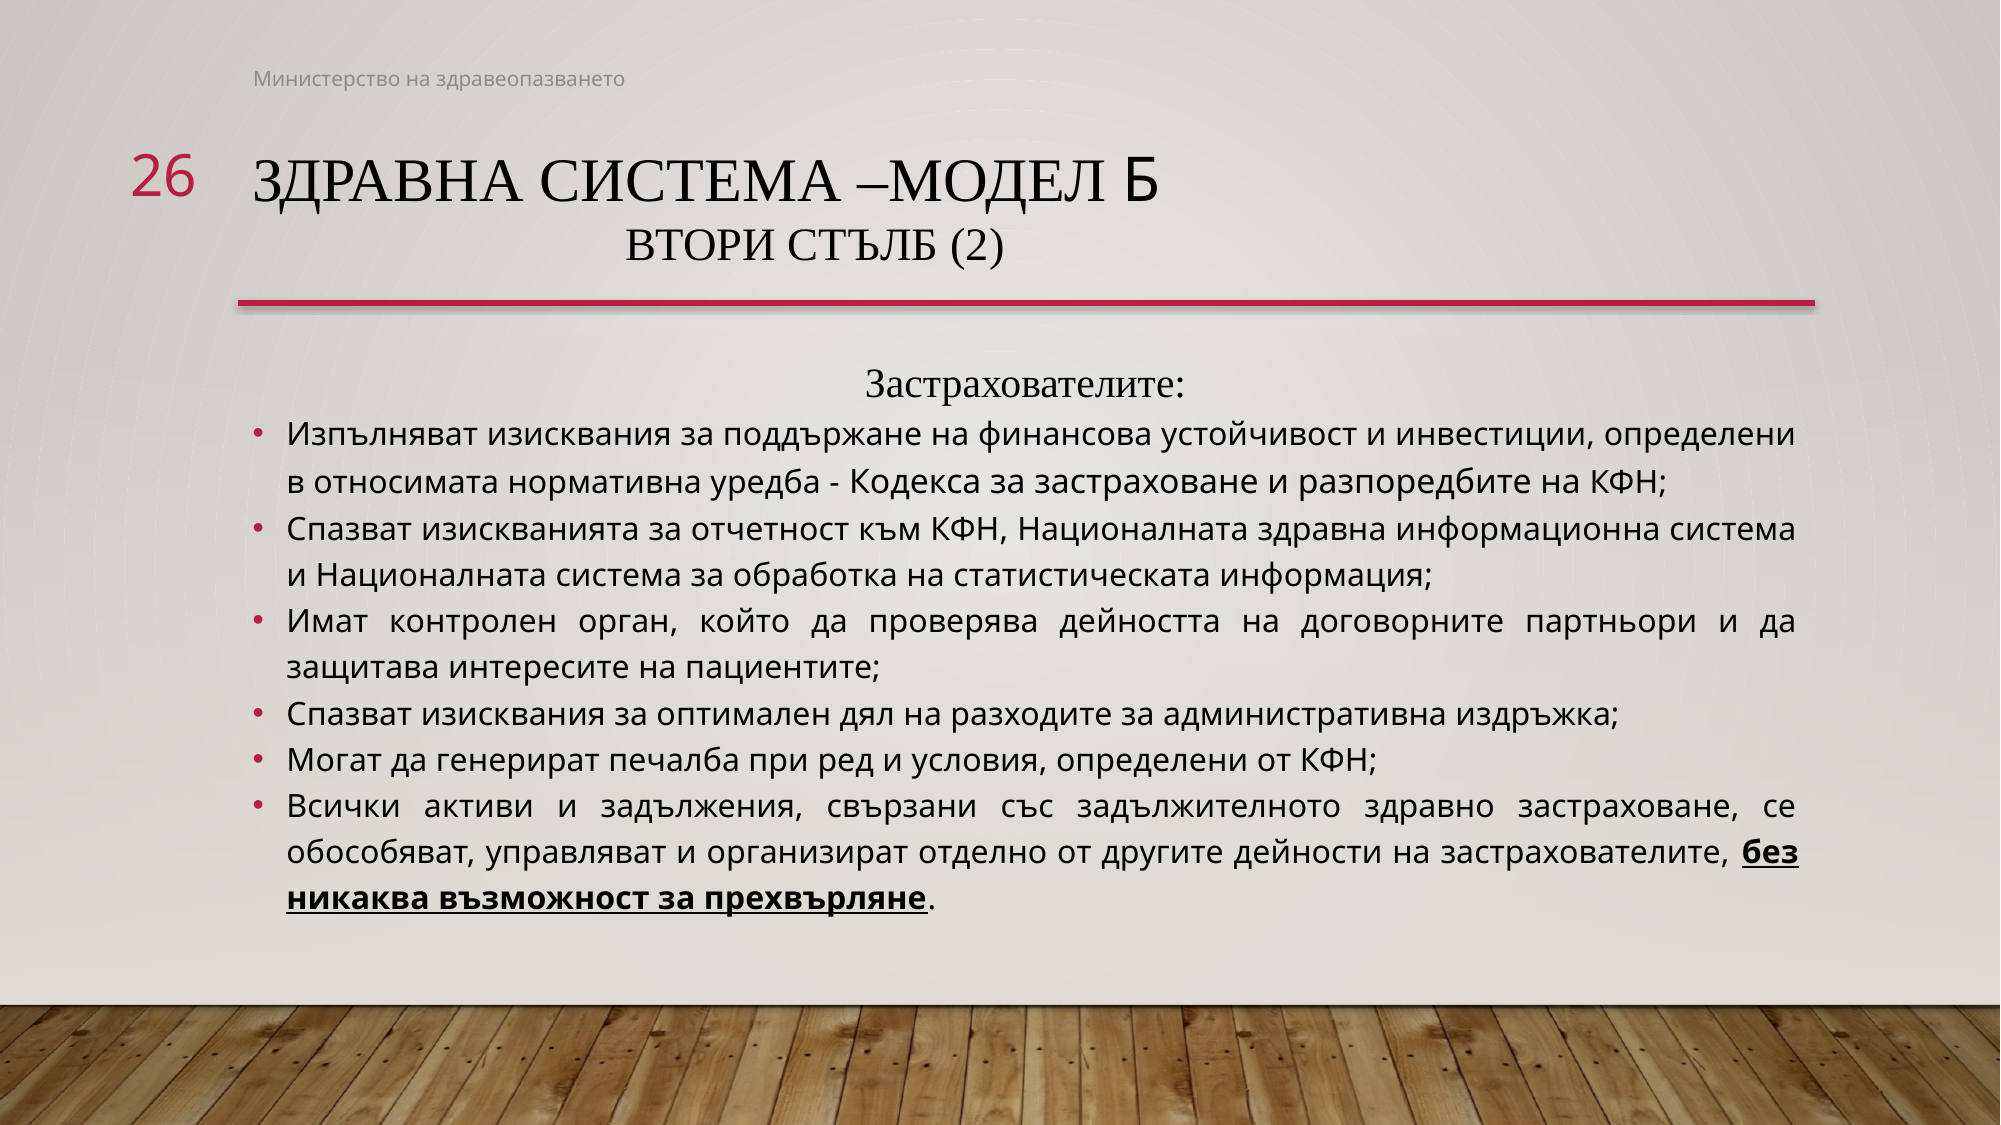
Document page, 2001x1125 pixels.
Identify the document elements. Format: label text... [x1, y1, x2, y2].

slide_number 26 [78, 131, 212, 214]
picture [0, 1005, 2000, 1125]
title Здравна система –модел Б втори стълб (2) [237, 131, 1814, 323]
list Застрахователите: Изпълняват изисквания за поддържане на финансова устойчивост и инвестиции, определени в относимата нормативна уредба - Кодекса за застраховане и разпоредбите на КФН; Спазват изискванията за отчетност към КФН, Националната здравна информационна система и Националната система за обработка на статистическата информация; Имат контролен орган, който да проверява дейността на договорните партньори и да защитава интересите на пациентите; Спазват изисквания за оптимален дял на разходите за административна издръжка; Могат да генерират печалба при ред и условия, определени от КФН; Всички активи и задължения, свързани със задължителното здравно застраховане, се обособяват, управляват и организират отделно от другите дейности на застрахователите, без никаква възможност за прехвърляне. [237, 338, 1814, 963]
footer Министерство на здравеопазването [238, 54, 1213, 105]
